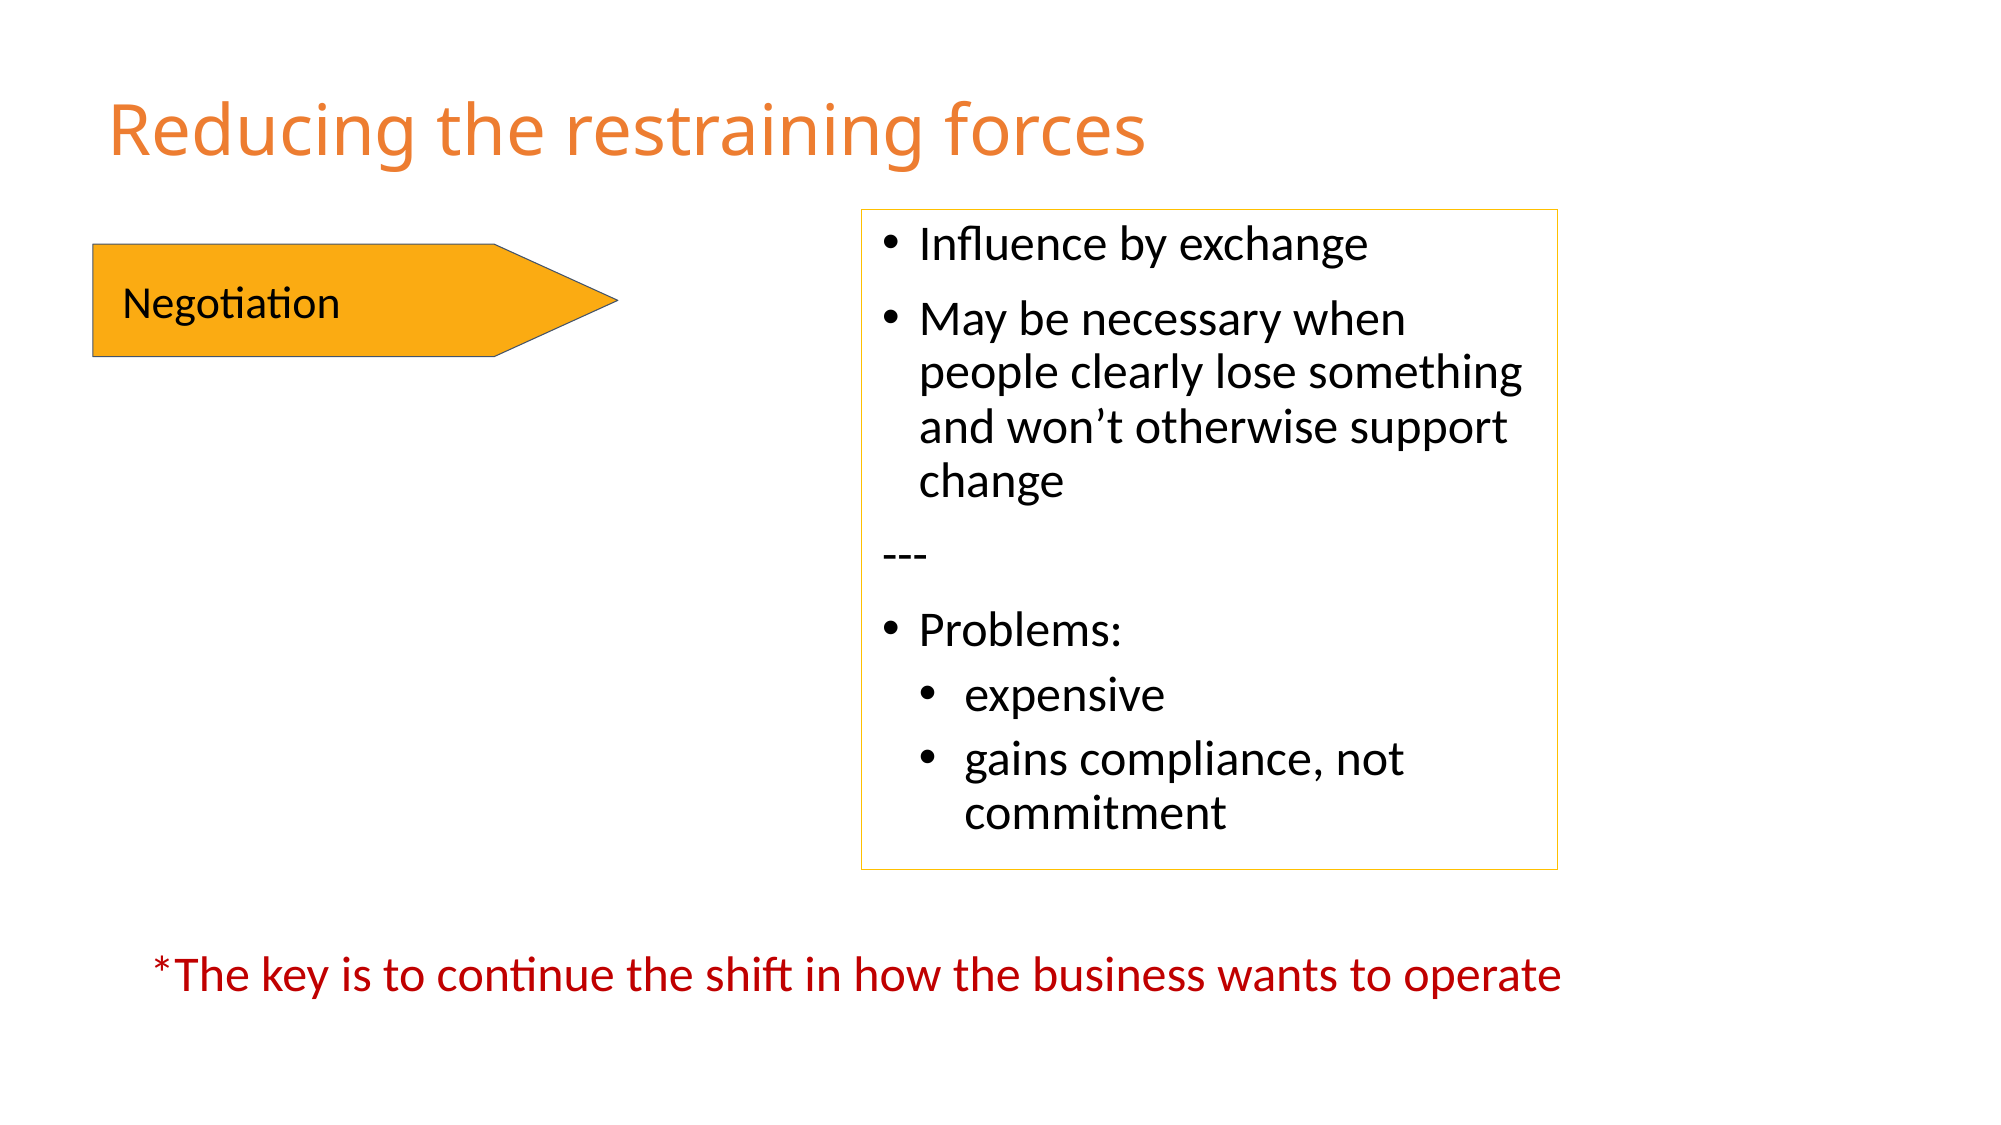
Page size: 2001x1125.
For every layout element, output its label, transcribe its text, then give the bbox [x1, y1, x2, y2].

text_box Negotiation [92, 243, 619, 358]
text_box *The key is to continue the shift in how the business wants to operate [134, 933, 1918, 1009]
list Influence by exchange May be necessary when people clearly lose something and won’t otherwise support change --- Problems: expensive gains compliance, not commitment [861, 209, 1558, 870]
title Reducing the restraining forces [92, 56, 1361, 210]
